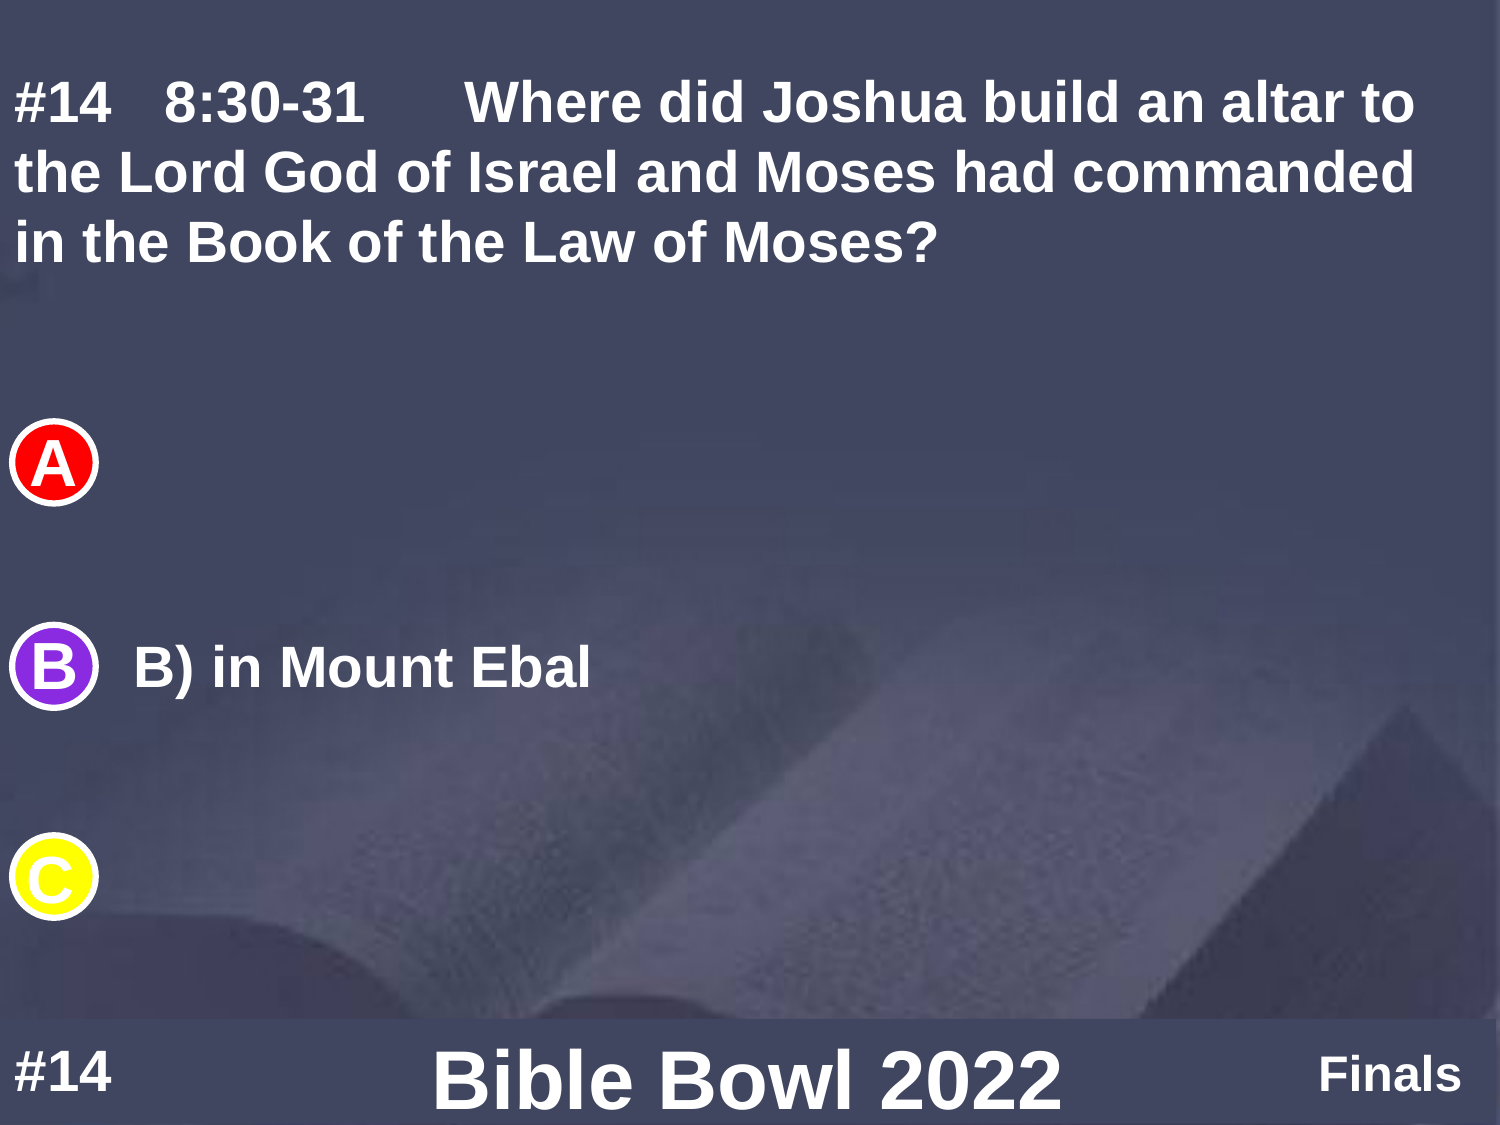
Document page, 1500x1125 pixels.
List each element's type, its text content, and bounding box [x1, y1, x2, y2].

text_box #14 8:30-31 Where did Joshua build an altar to the Lord God of Israel and Moses had commanded in the Book of the Law of Moses? [0, 0, 1498, 339]
text_box B) in Mount Ebal [119, 570, 1498, 758]
picture [0, 0, 1500, 1125]
text_box #14 [0, 1025, 313, 1125]
